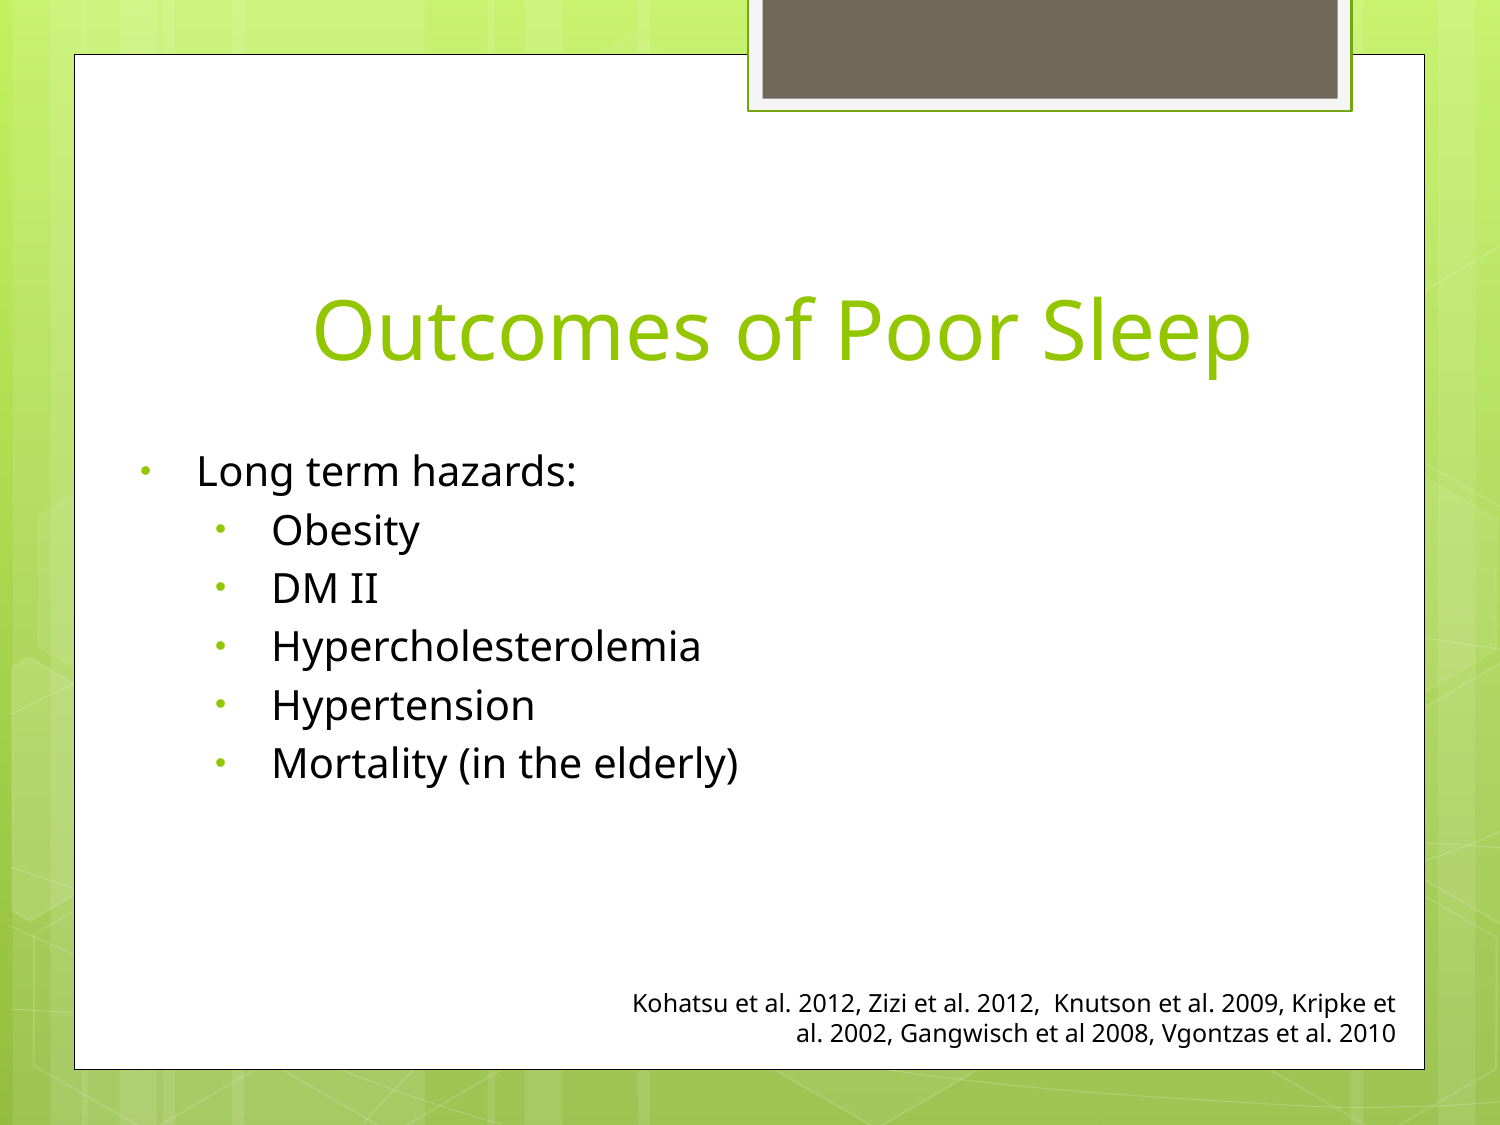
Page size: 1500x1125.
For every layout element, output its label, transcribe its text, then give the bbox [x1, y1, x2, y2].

title Outcomes of Poor Sleep [257, 4, 1309, 385]
footer Kohatsu et al. 2012, Zizi et al. 2012, Knutson et al. 2009, Kripke et al. 2002, Gangwisch et al 2008, Vgontzas et al. 2010 [600, 987, 1412, 1048]
list Long term hazards: Obesity DM II Hypercholesterolemia Hypertension Mortality (in the elderly) [125, 437, 1441, 1050]
